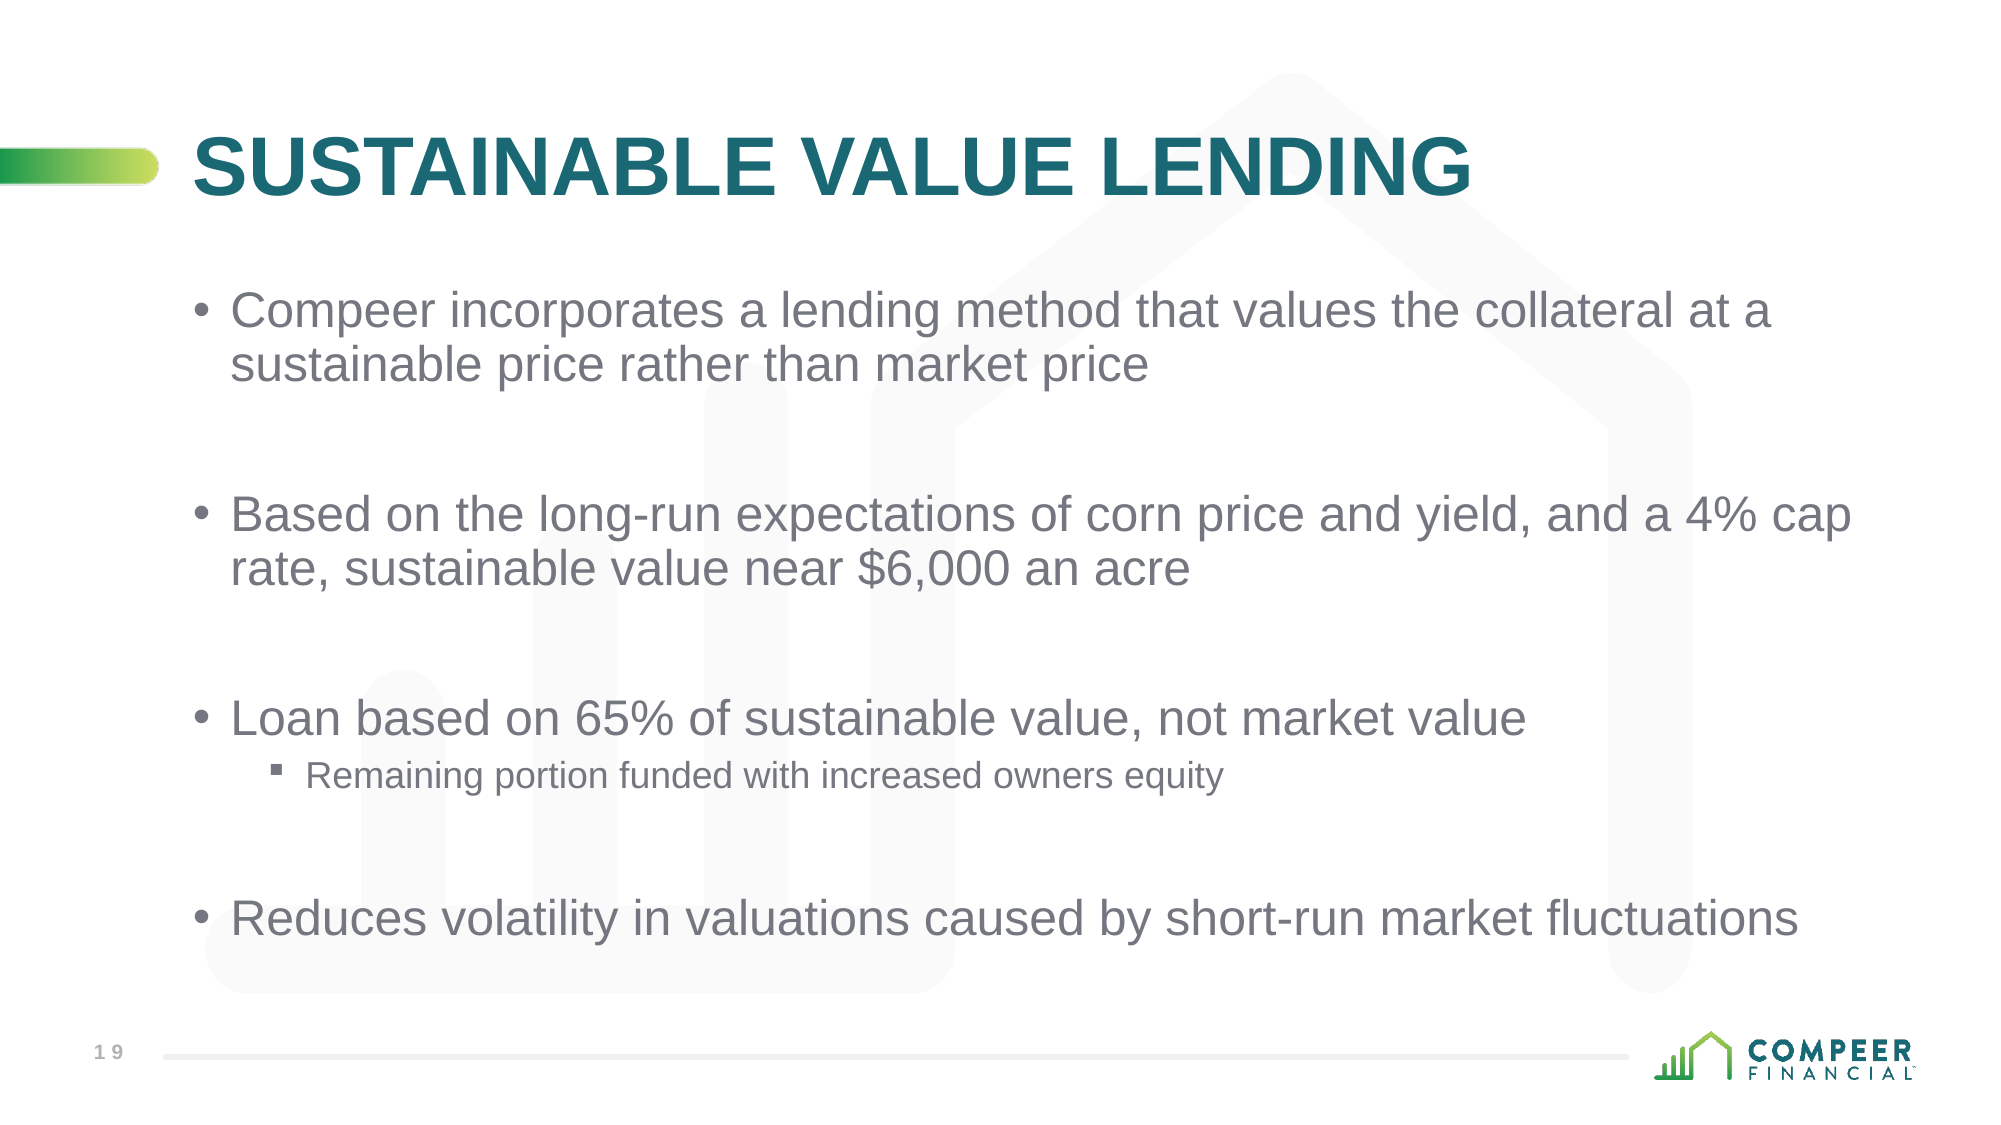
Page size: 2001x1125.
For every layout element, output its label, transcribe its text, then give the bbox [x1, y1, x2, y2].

picture [1654, 1031, 1916, 1080]
list Compeer incorporates a lending method that values the collateral at a sustainable price rather than market price Based on the long-run expectations of corn price and yield, and a 4% cap rate, sustainable value near $6,000 an acre Loan based on 65% of sustainable value, not market value Remaining portion funded with increased owners equity Reduces volatility in valuations caused by short-run market fluctuations [177, 277, 1903, 1014]
picture [0, 146, 168, 201]
title Sustainable Value Lending [177, 59, 1903, 277]
slide_number 19 [0, 1050, 350, 1110]
